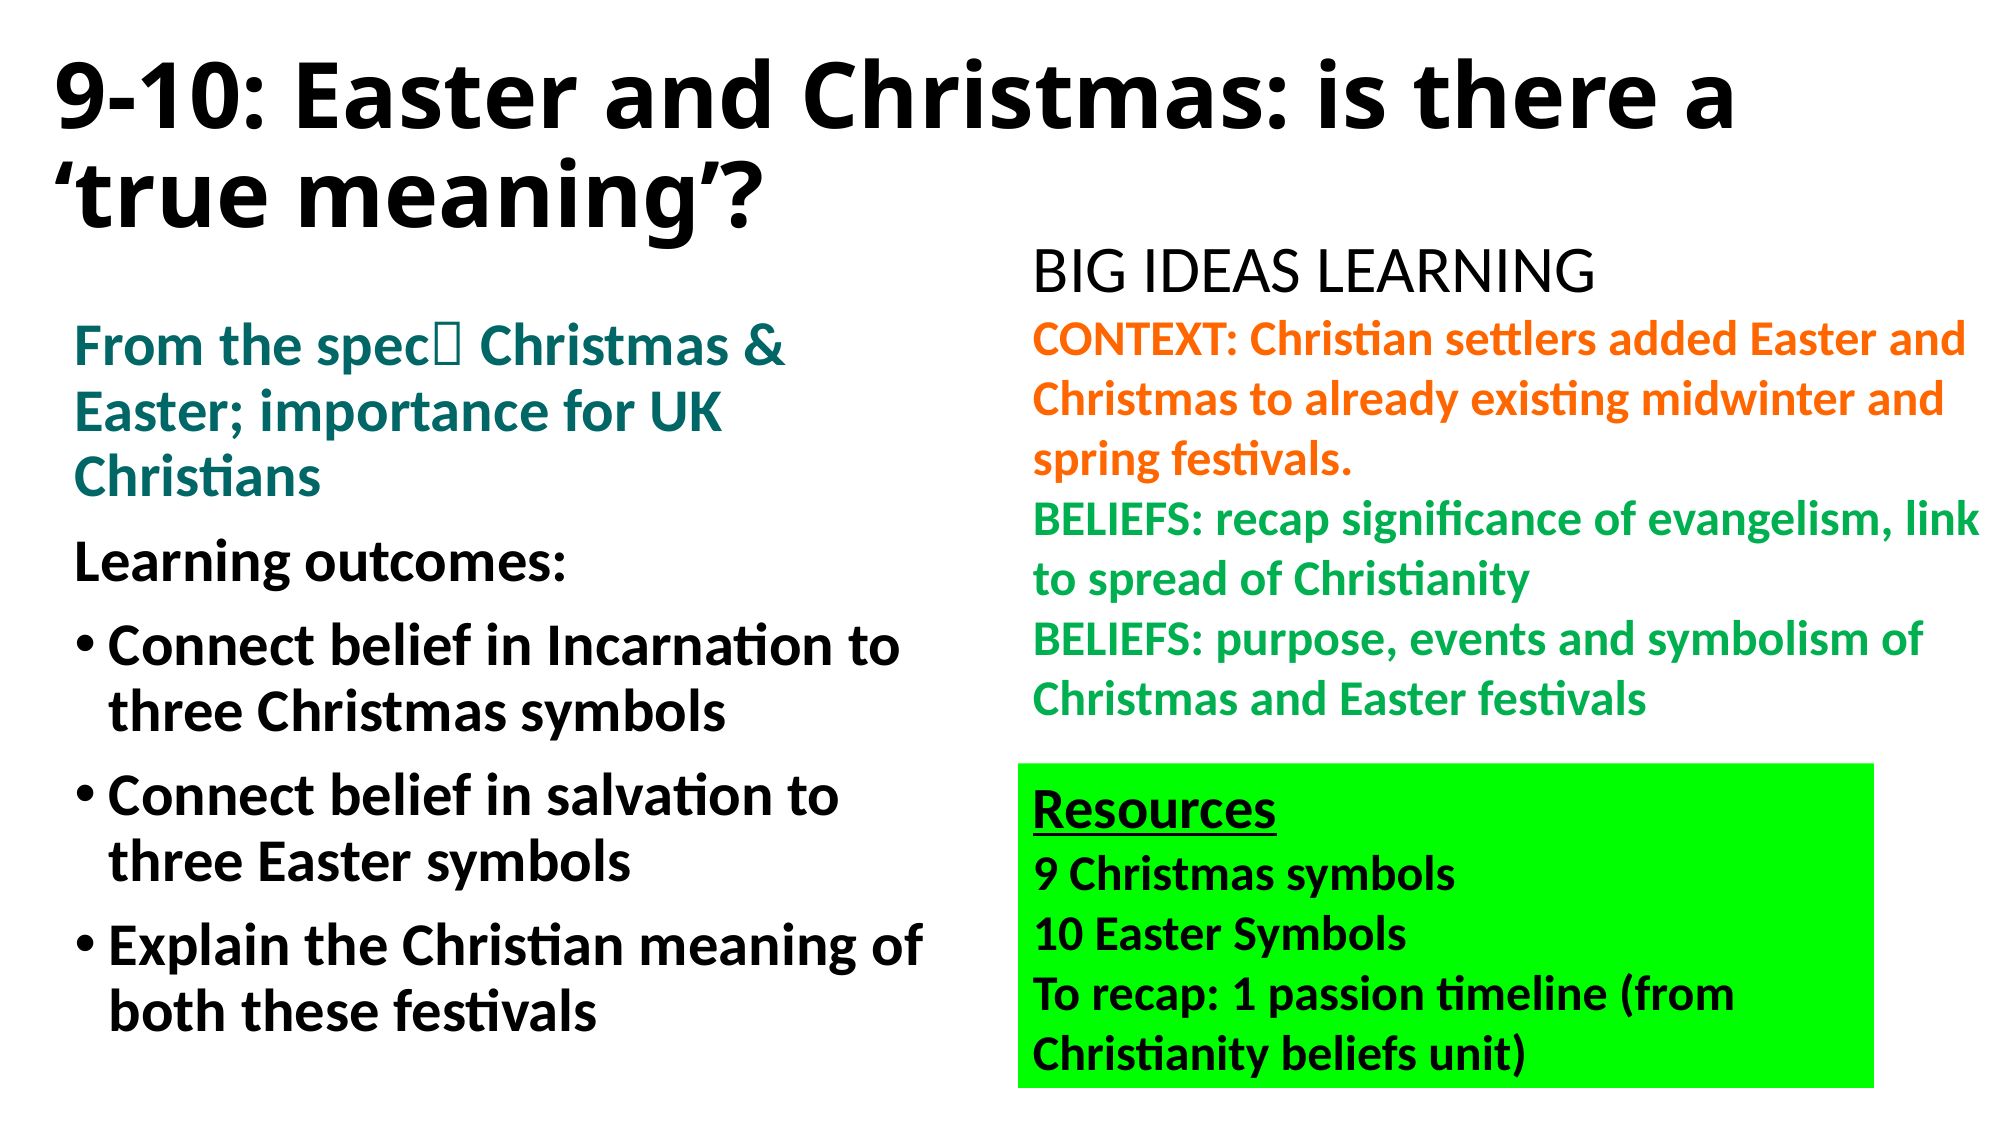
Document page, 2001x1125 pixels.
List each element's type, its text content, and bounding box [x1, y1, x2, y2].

text_box Resources 9 Christmas symbols 10 Easter Symbols To recap: 1 passion timeline (from Christianity beliefs unit) [1018, 763, 1874, 1088]
text_box BIG IDEAS LEARNING CONTEXT: Christian settlers added Easter and Christmas to already existing midwinter and spring festivals. BELIEFS: recap significance of evangelism, link to spread of Christianity BELIEFS: purpose, events and symbolism of Christmas and Easter festivals [1018, 218, 2000, 733]
list From the spec Christmas & Easter; importance for UK Christians Learning outcomes: Connect belief in Incarnation to three Christmas symbols Connect belief in salvation to three Easter symbols Explain the Christian meaning of both these festivals [59, 305, 982, 1052]
title 9-10: Easter and Christmas: is there a ‘true meaning’? [40, 33, 1843, 263]
